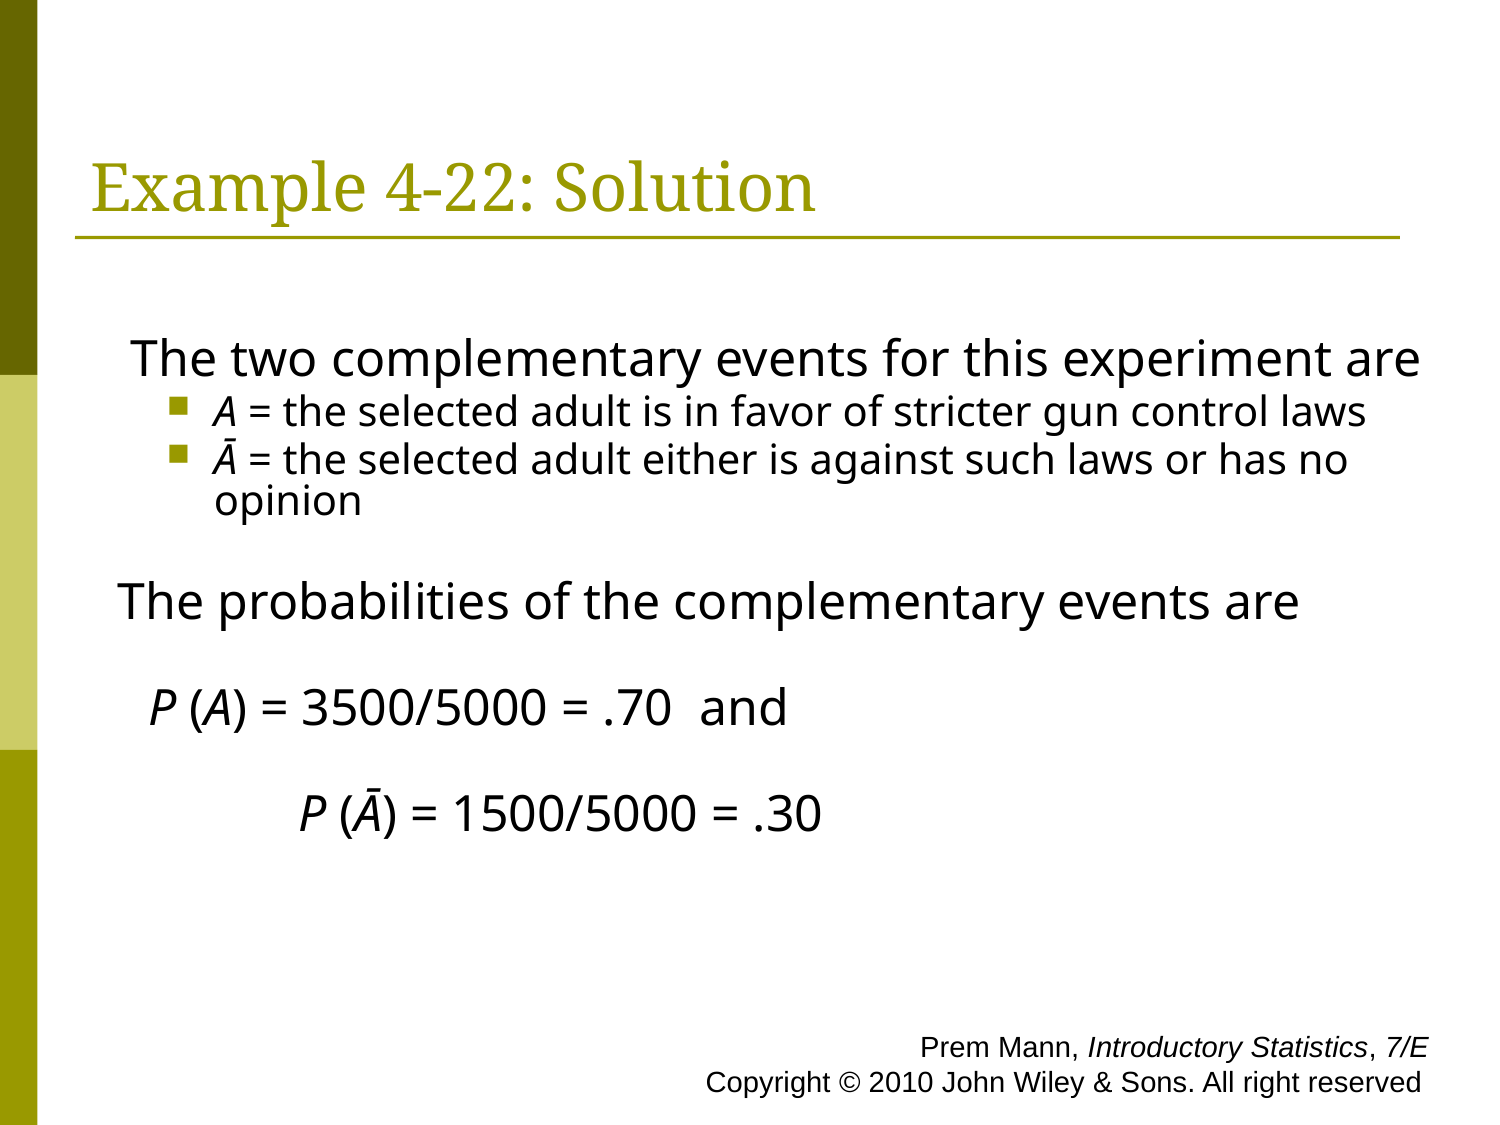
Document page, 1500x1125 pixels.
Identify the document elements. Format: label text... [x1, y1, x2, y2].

list The two complementary events for this experiment are A = the selected adult is in favor of stricter gun control laws Ā = the selected adult either is against such laws or has no opinion The probabilities of the complementary events are P (A) = 3500/5000 = .70 and P (Ā) = 1500/5000 = .30 [76, 330, 1470, 1083]
title Example 4-22: Solution [74, 45, 1426, 233]
text_box Prem Mann, Introductory Statistics, 7/E Copyright © 2010 John Wiley & Sons. All right reserved [690, 1021, 1447, 1106]
